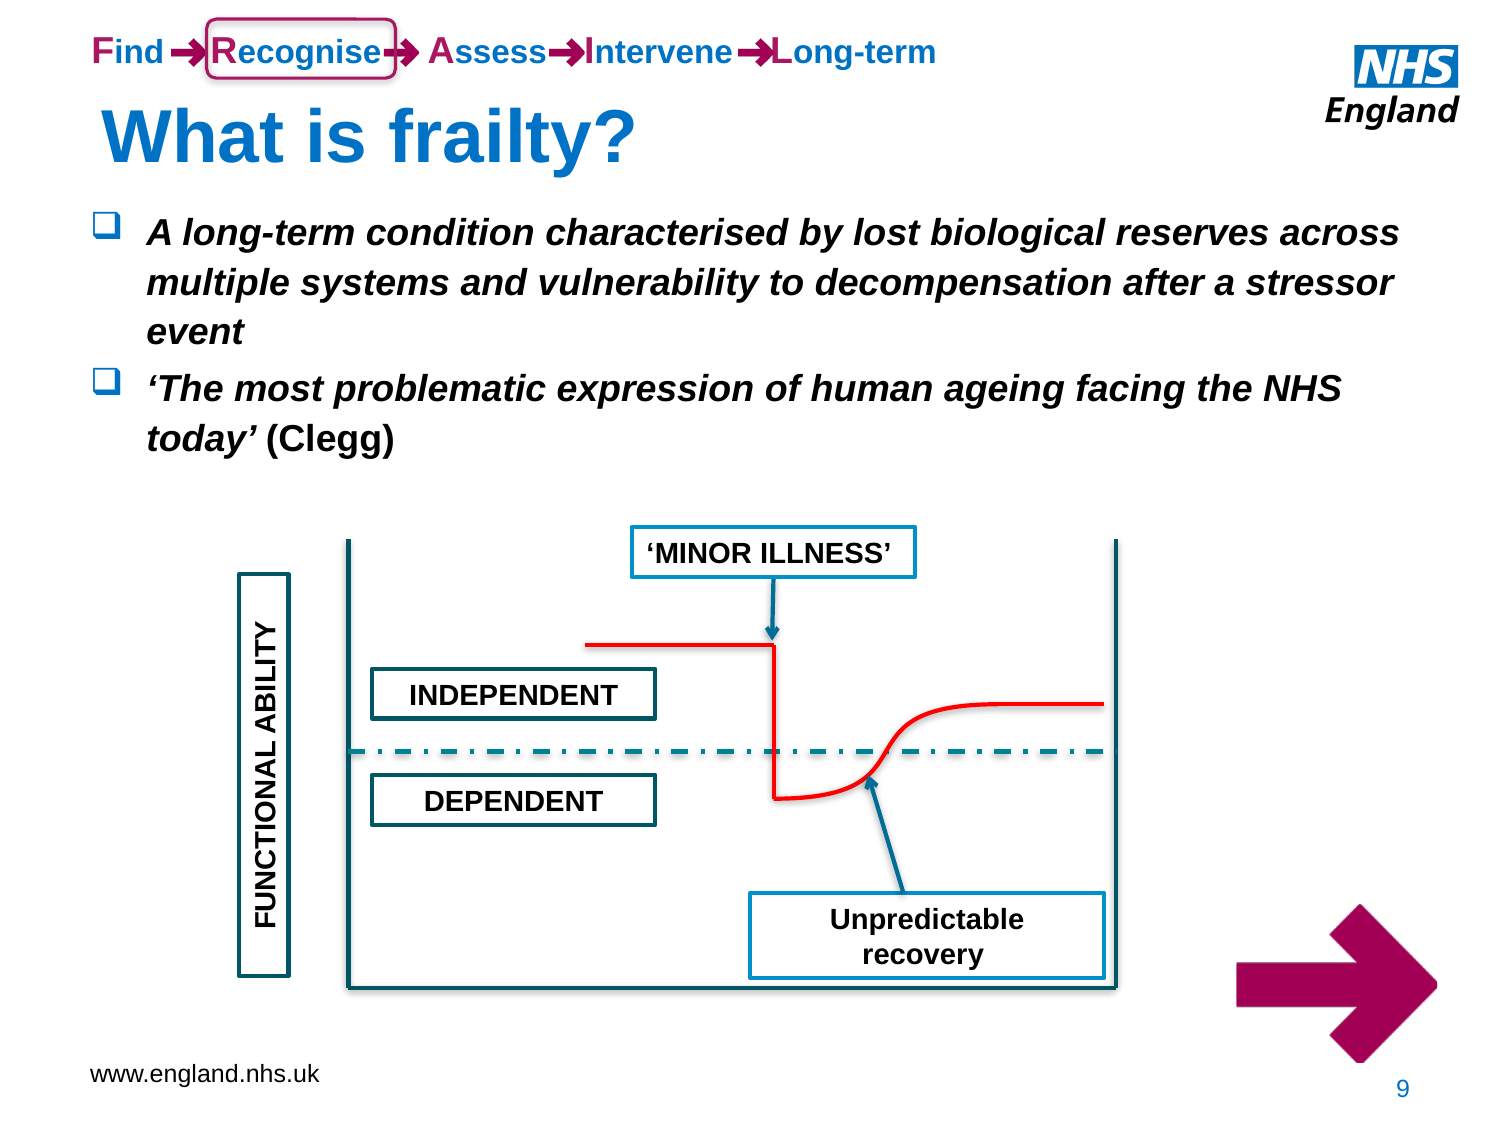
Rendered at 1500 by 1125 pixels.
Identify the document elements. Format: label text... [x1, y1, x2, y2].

slide_number 9 [1074, 1057, 1425, 1118]
picture [1325, 45, 1460, 130]
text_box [867, 774, 904, 894]
text_box [205, 18, 397, 79]
text_box FUNCTIONAL ABILITY [237, 572, 291, 978]
list A long-term condition characterised by lost biological reserves across multiple systems and vulnerability to decompensation after a stressor event ‘The most problematic expression of human ageing facing the NHS today’ (Clegg) [75, 196, 1425, 492]
text_box ‘MINOR ILLNESS’ [630, 525, 917, 579]
text_box Unpredictable recovery [748, 891, 1106, 980]
text_box INDEPENDENT [370, 667, 657, 721]
title What is frailty? [86, 78, 1294, 188]
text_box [773, 703, 999, 799]
text_box DEPENDENT [370, 773, 657, 827]
